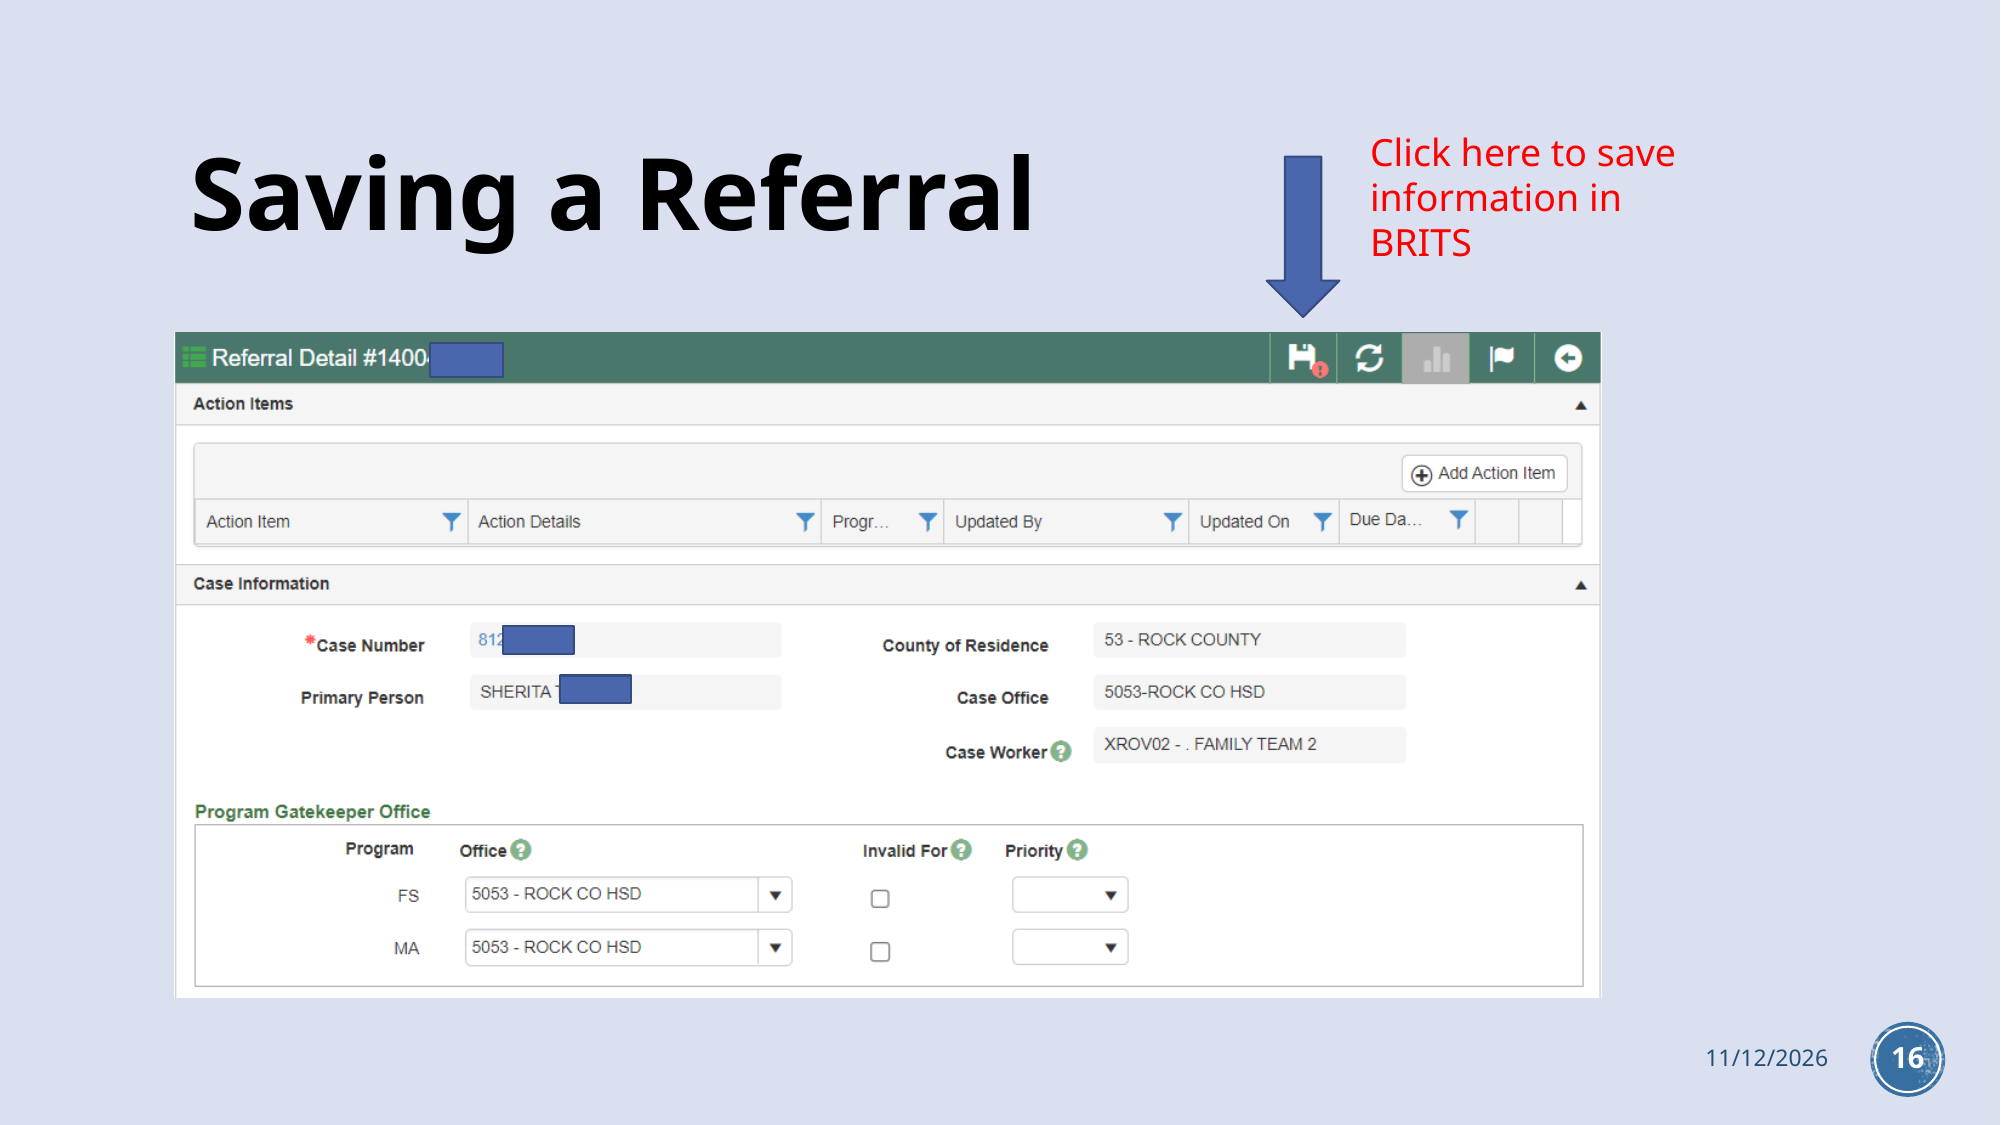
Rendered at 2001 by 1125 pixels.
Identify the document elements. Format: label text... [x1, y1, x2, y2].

slide_number 16 [1855, 1028, 1961, 1089]
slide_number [1306, 1028, 1844, 1089]
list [174, 333, 1601, 996]
text_box [1265, 155, 1341, 318]
text_box Click here to save information in BRITS [1355, 121, 1708, 271]
title Saving a Referral [175, 79, 1748, 317]
